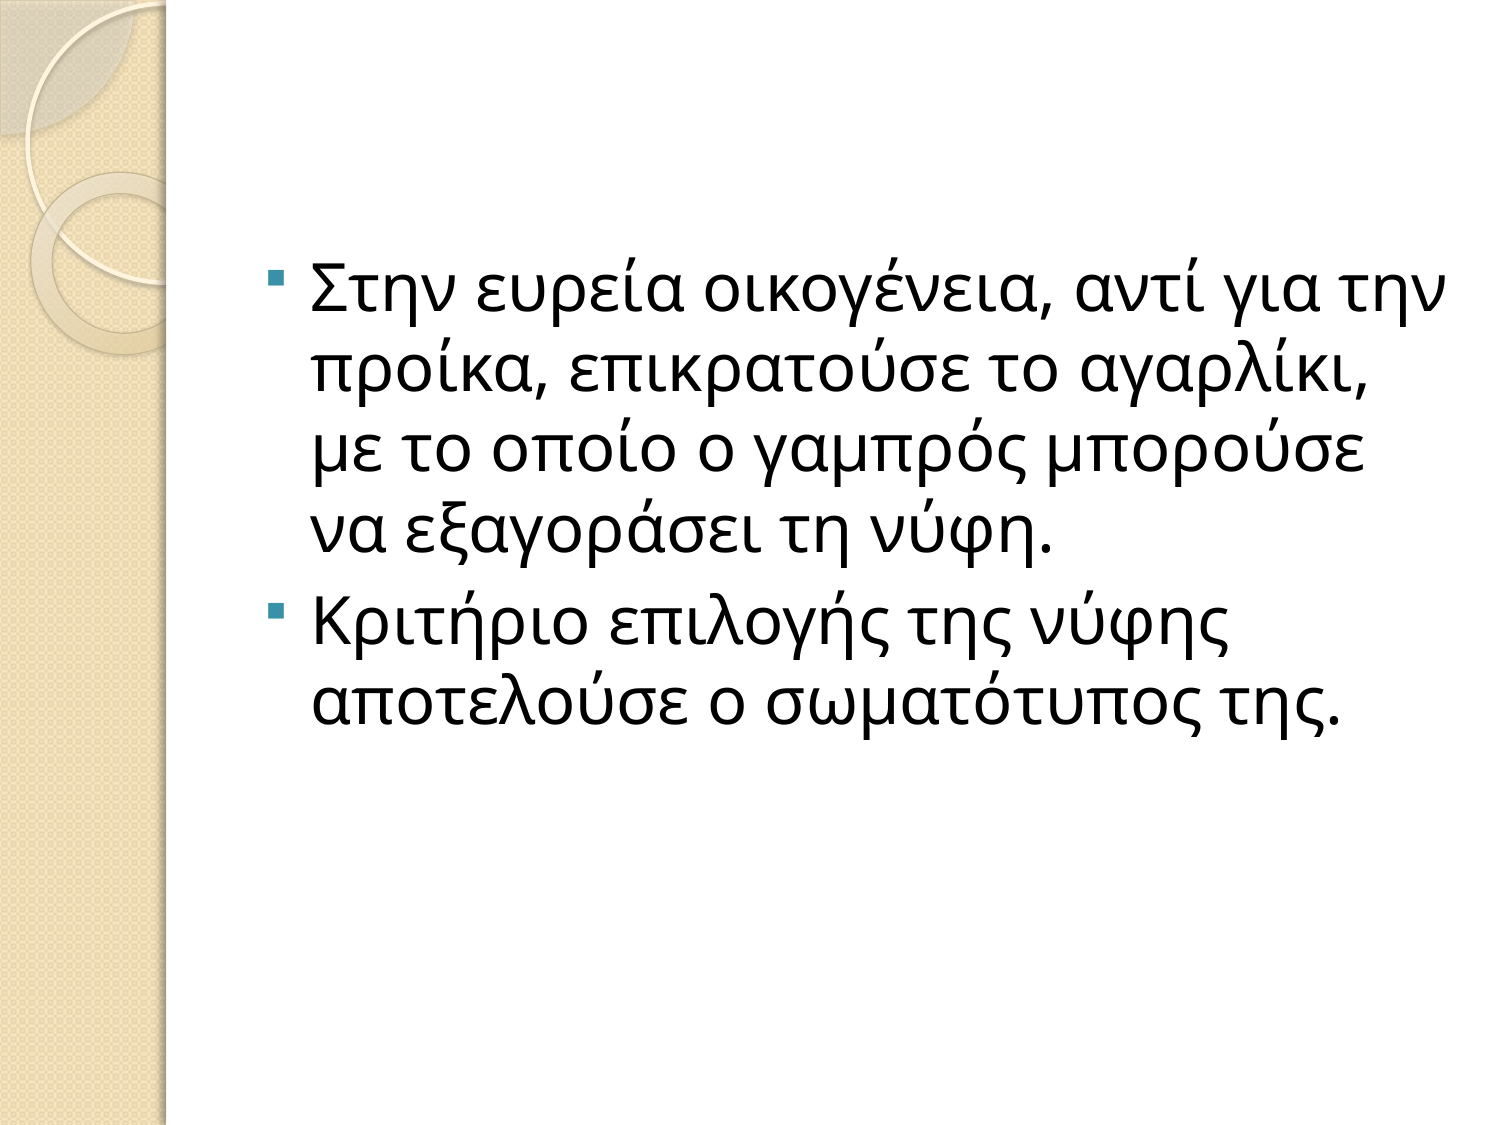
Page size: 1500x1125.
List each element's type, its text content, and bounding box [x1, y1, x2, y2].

list Στην ευρεία οικογένεια, αντί για την προίκα, επικρατούσε το αγαρλίκι, με το οποίο ο γαμπρός μπορούσε να εξαγοράσει τη νύφη. Κριτήριο επιλογής της νύφης αποτελούσε ο σωματότυπος της. [235, 237, 1466, 1026]
